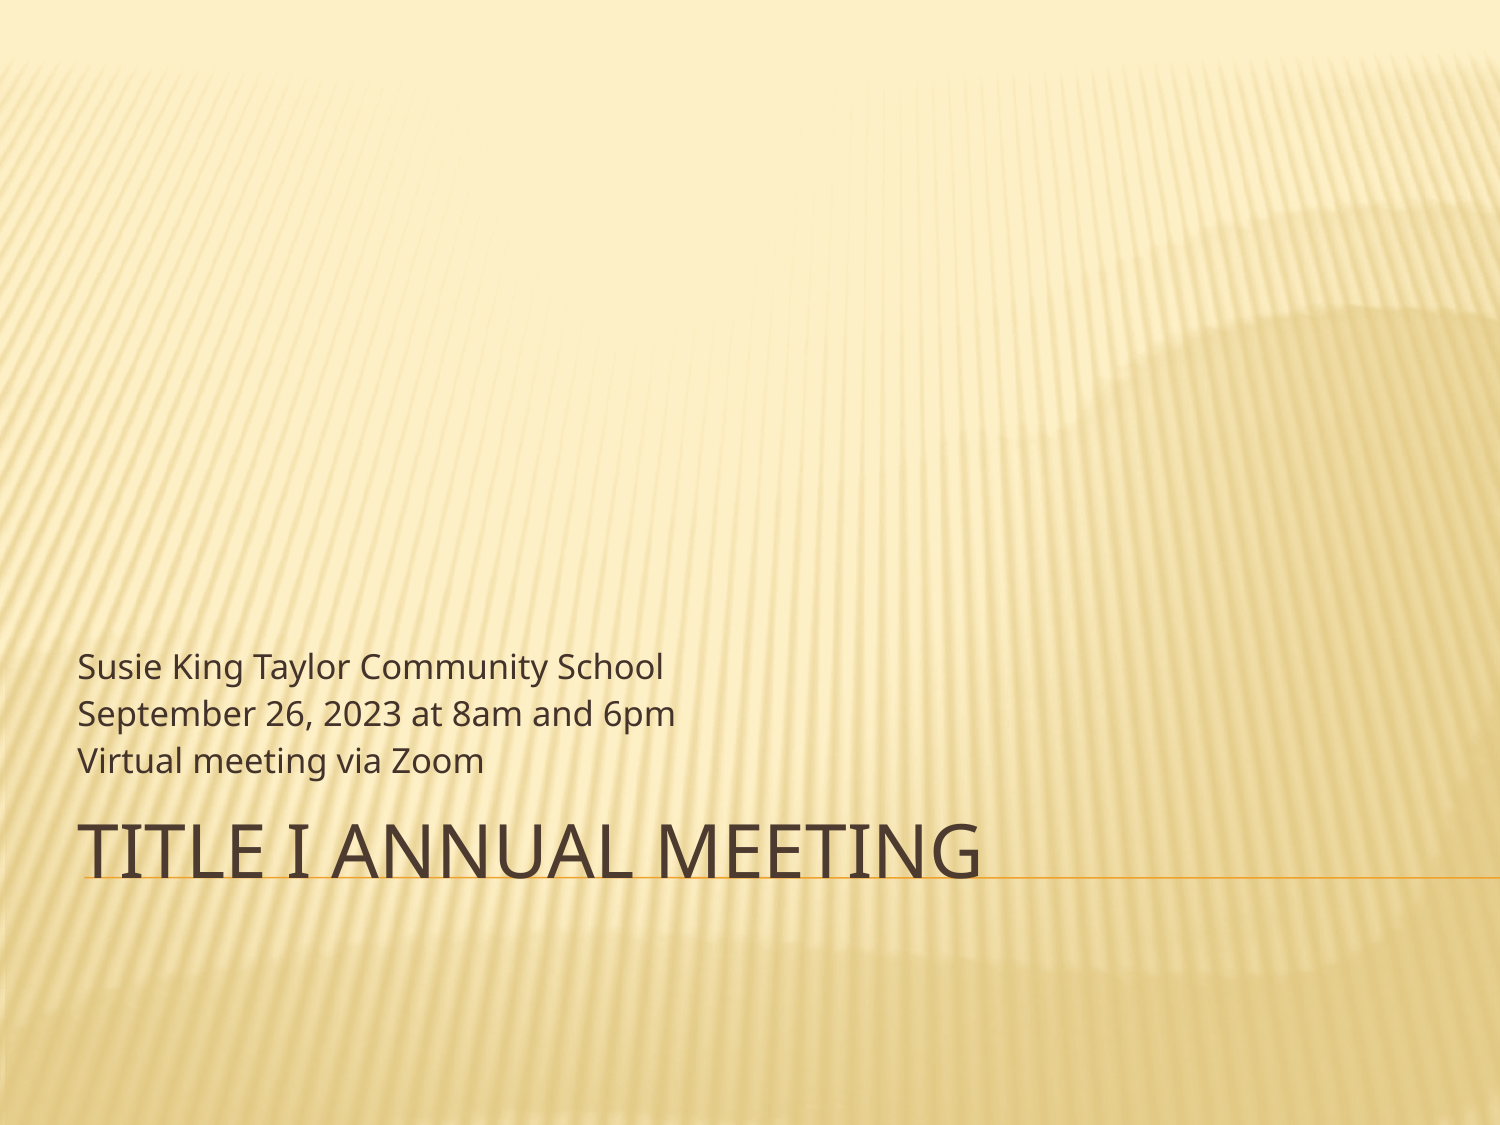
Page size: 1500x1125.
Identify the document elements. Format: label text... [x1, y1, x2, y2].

title TITLE I ANNUAL MEETING [62, 796, 1450, 997]
picture [0, 0, 1500, 1125]
subtitle Susie King Taylor Community School September 26, 2023 at 8am and 6pm Virtual meeting via Zoom [62, 637, 1450, 788]
